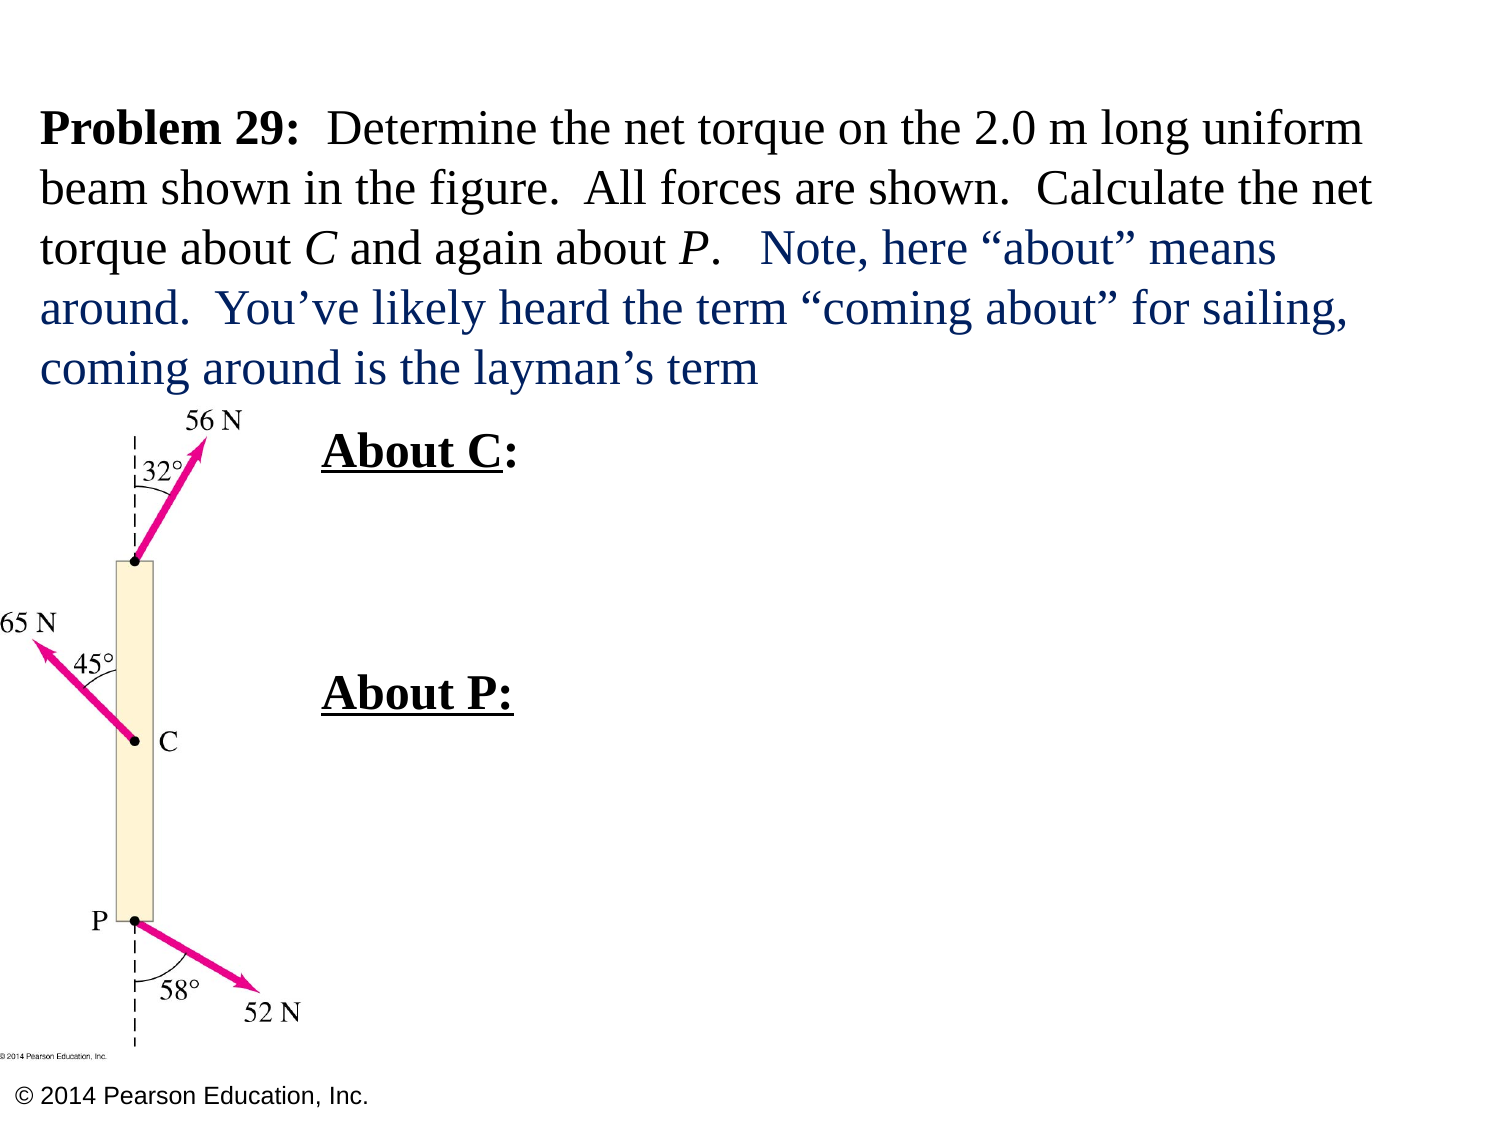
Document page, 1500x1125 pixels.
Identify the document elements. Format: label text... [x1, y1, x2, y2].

text_box Problem 29: Determine the net torque on the 2.0 m long uniform beam shown in the figure. All forces are shown. Calculate the net torque about C and again about P. Note, here “about” means around. You’ve likely heard the term “coming about” for sailing, coming around is the layman’s term [24, 87, 1413, 403]
slide_number © 2014 Pearson Education, Inc. [0, 1065, 401, 1125]
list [0, 405, 305, 1066]
